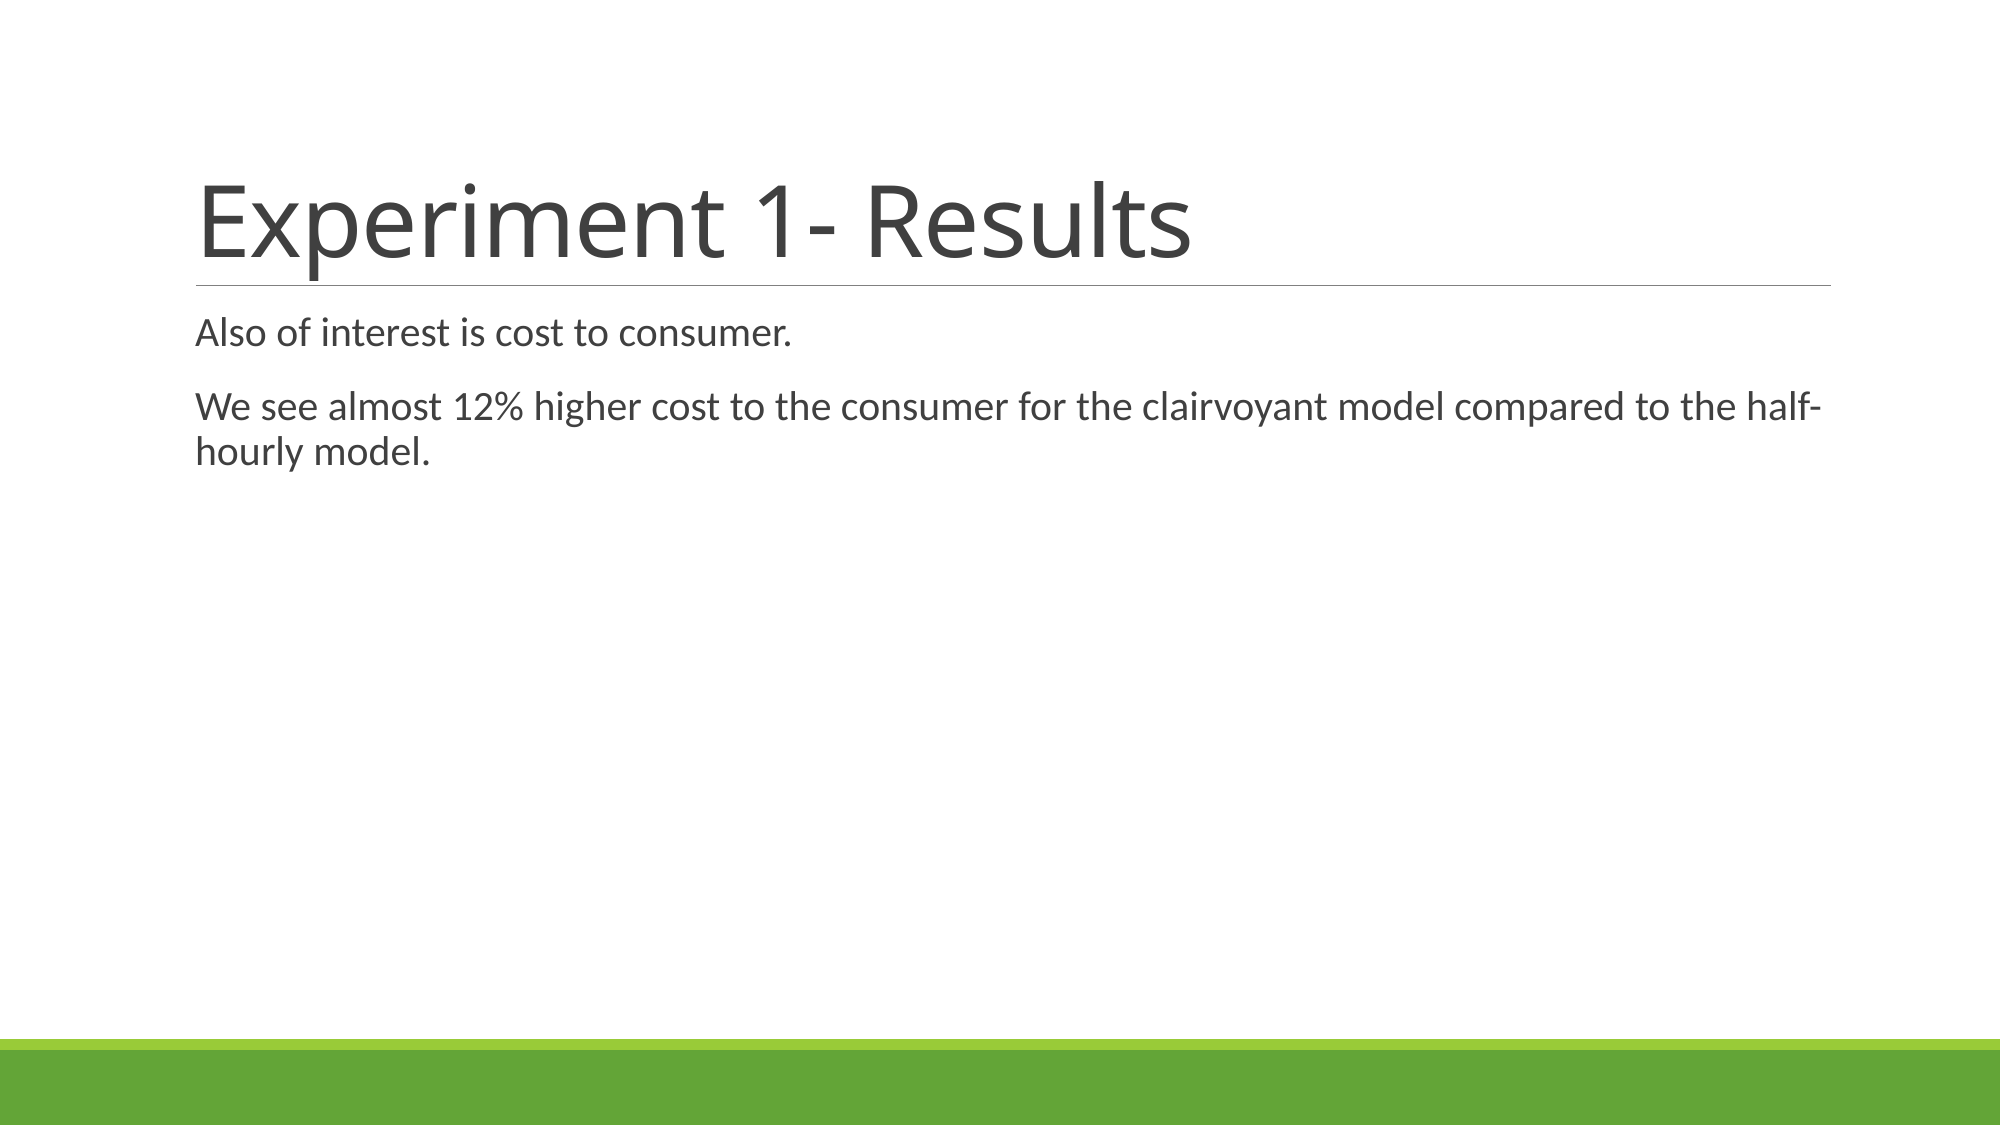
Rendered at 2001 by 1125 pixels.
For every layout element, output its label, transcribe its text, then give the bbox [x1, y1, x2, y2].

title Experiment 1- Results [180, 47, 1830, 285]
list Also of interest is cost to consumer. We see almost 12% higher cost to the consumer for the clairvoyant model compared to the half-hourly model. [180, 302, 1830, 963]
